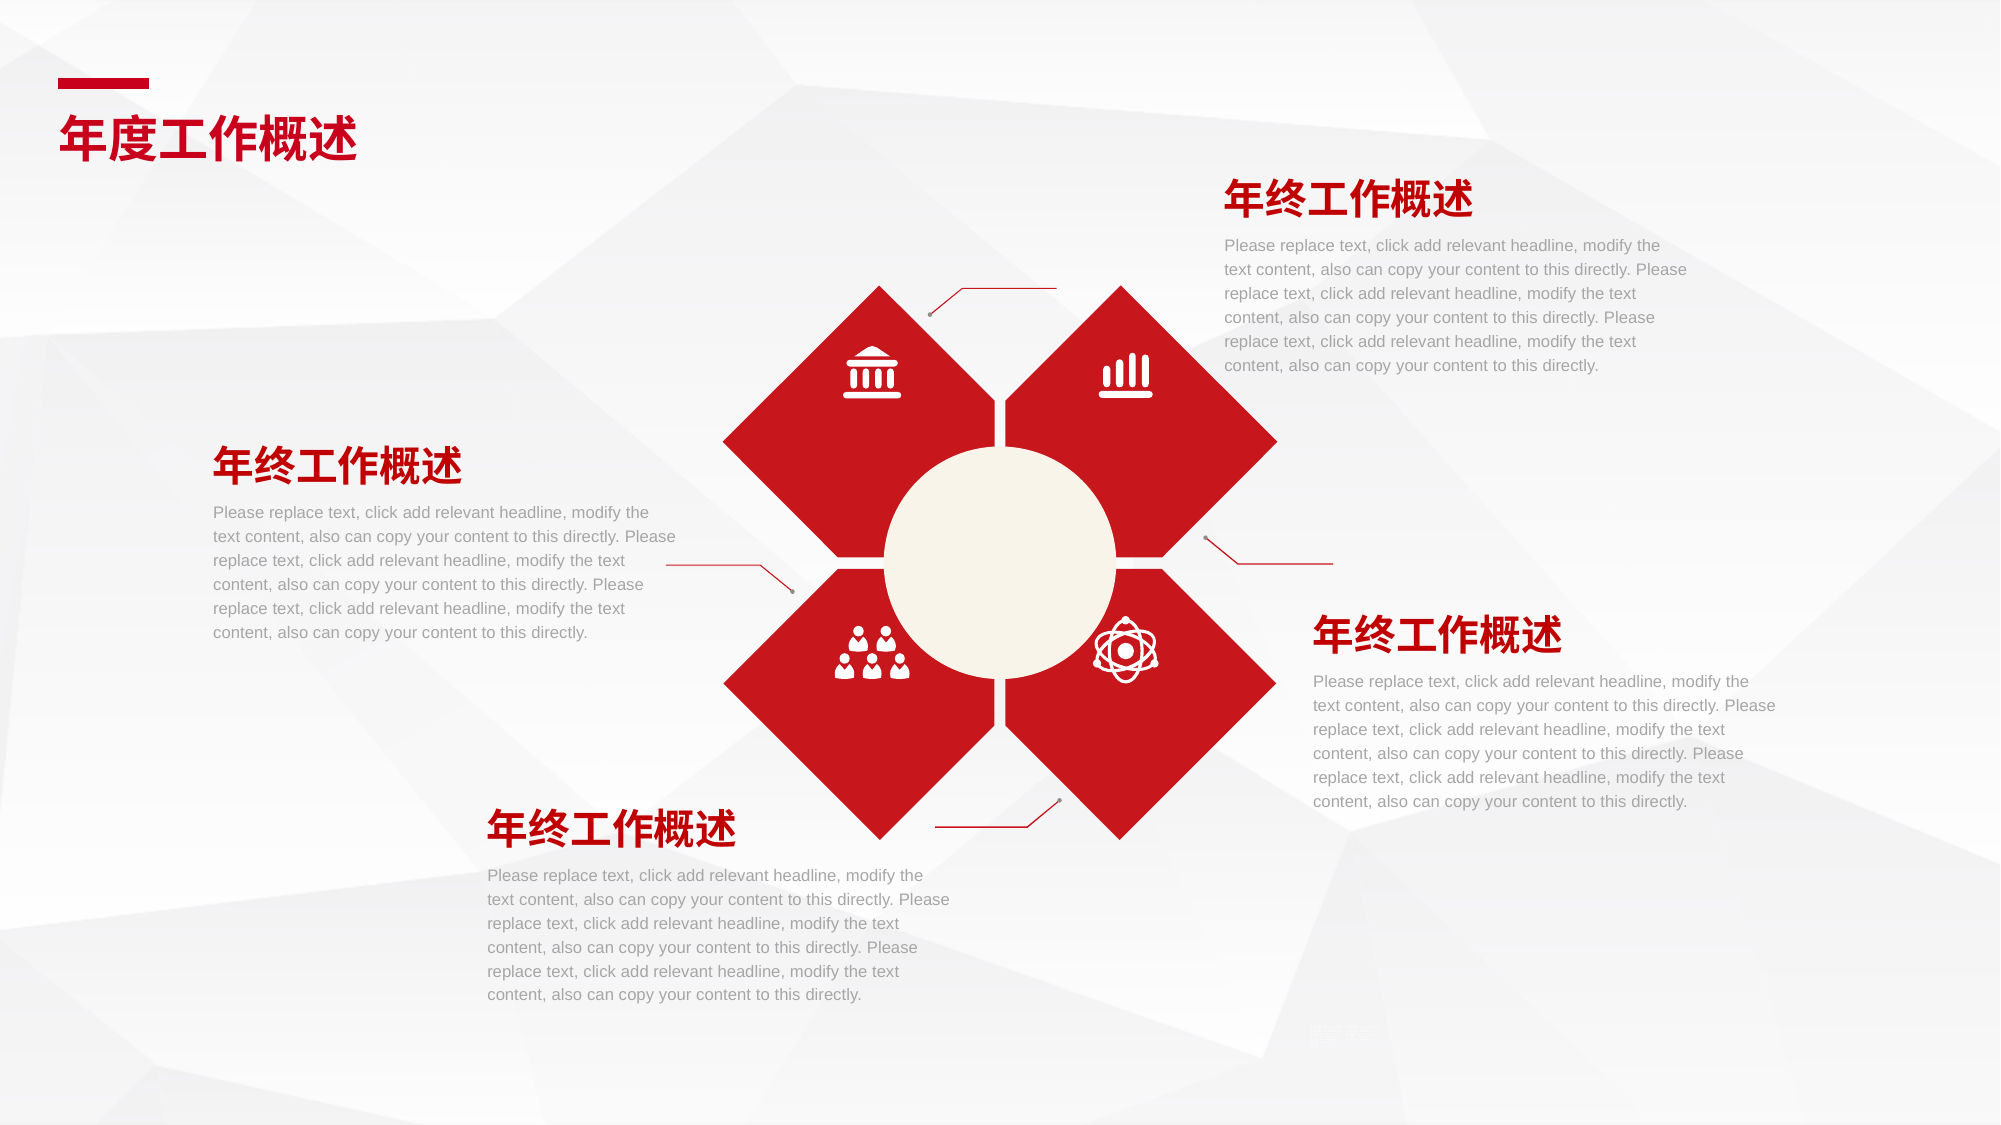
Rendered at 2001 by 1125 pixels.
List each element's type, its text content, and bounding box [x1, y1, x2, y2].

text_box Please replace text, click add relevant headline, modify the text content, also can copy your content to this directly. Please replace text, click add relevant headline, modify the text content, also can copy your content to this directly. Please replace text, click add relevant headline, modify the text content, also can copy your content to this directly. [487, 860, 955, 1029]
text_box 年终工作概述 [1297, 601, 1579, 667]
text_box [834, 625, 910, 679]
text_box [723, 568, 995, 841]
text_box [842, 345, 902, 399]
text_box [1005, 568, 1277, 841]
text_box Please replace text, click add relevant headline, modify the text content, also can copy your content to this directly. Please replace text, click add relevant headline, modify the text content, also can copy your content to this directly. Please replace text, click add relevant headline, modify the text content, also can copy your content to this directly. [1224, 231, 1692, 399]
text_box Please replace text, click add relevant headline, modify the text content, also can copy your content to this directly. Please replace text, click add relevant headline, modify the text content, also can copy your content to this directly. Please replace text, click add relevant headline, modify the text content, also can copy your content to this directly. [1313, 667, 1781, 835]
text_box [59, 78, 148, 88]
text_box Please replace text, click add relevant headline, modify the text content, also can copy your content to this directly. Please replace text, click add relevant headline, modify the text content, also can copy your content to this directly. Please replace text, click add relevant headline, modify the text content, also can copy your content to this directly. [213, 498, 681, 666]
text_box [722, 285, 995, 558]
text_box 年终工作概述 [197, 432, 479, 498]
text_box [1092, 616, 1160, 684]
text_box 年终工作概述 [472, 795, 753, 860]
text_box 年终工作概述 [1209, 165, 1490, 231]
text_box [883, 446, 1117, 680]
text_box [1005, 285, 1278, 558]
picture [0, 0, 2001, 1125]
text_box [1098, 352, 1153, 398]
text_box 年度工作概述 [43, 100, 374, 176]
